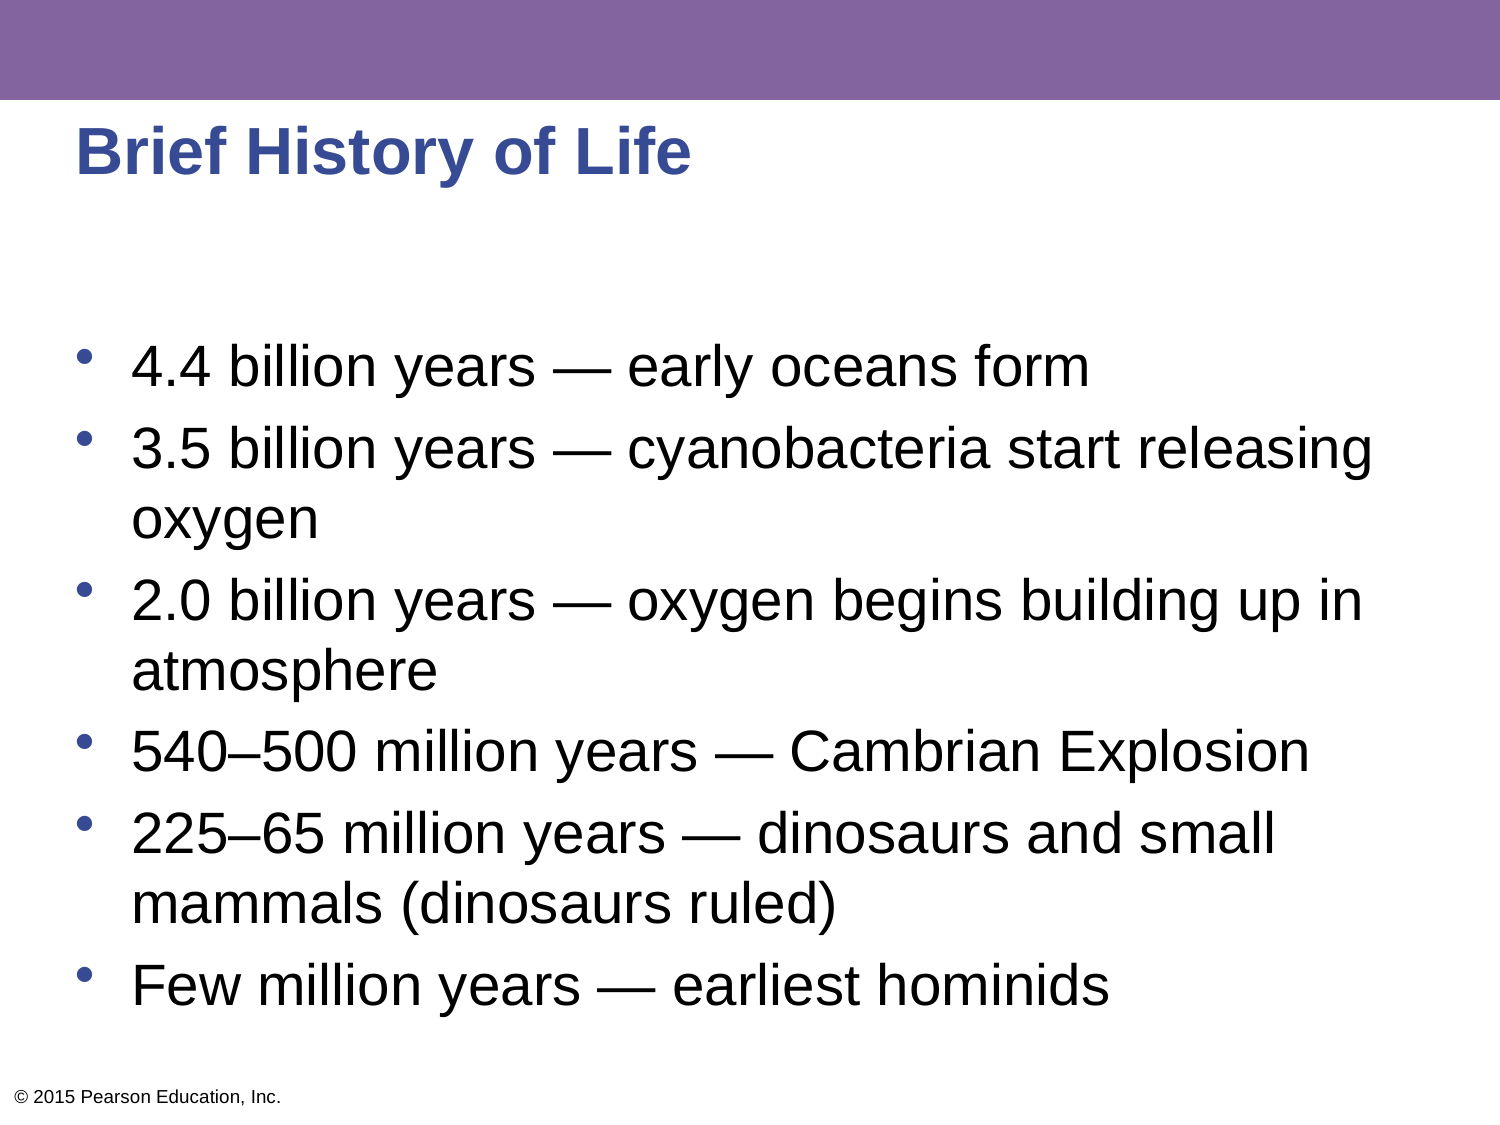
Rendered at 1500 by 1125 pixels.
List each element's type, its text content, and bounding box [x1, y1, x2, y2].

footer © 2015 Pearson Education, Inc. [14, 1084, 900, 1115]
title Brief History of Life [0, 100, 1500, 196]
list 4.4 billion years — early oceans form 3.5 billion years — cyanobacteria start releasing oxygen 2.0 billion years — oxygen begins building up in atmosphere 540–500 million years — Cambrian Explosion 225–65 million years — dinosaurs and small mammals (dinosaurs ruled) Few million years — earliest hominids [59, 321, 1410, 1085]
